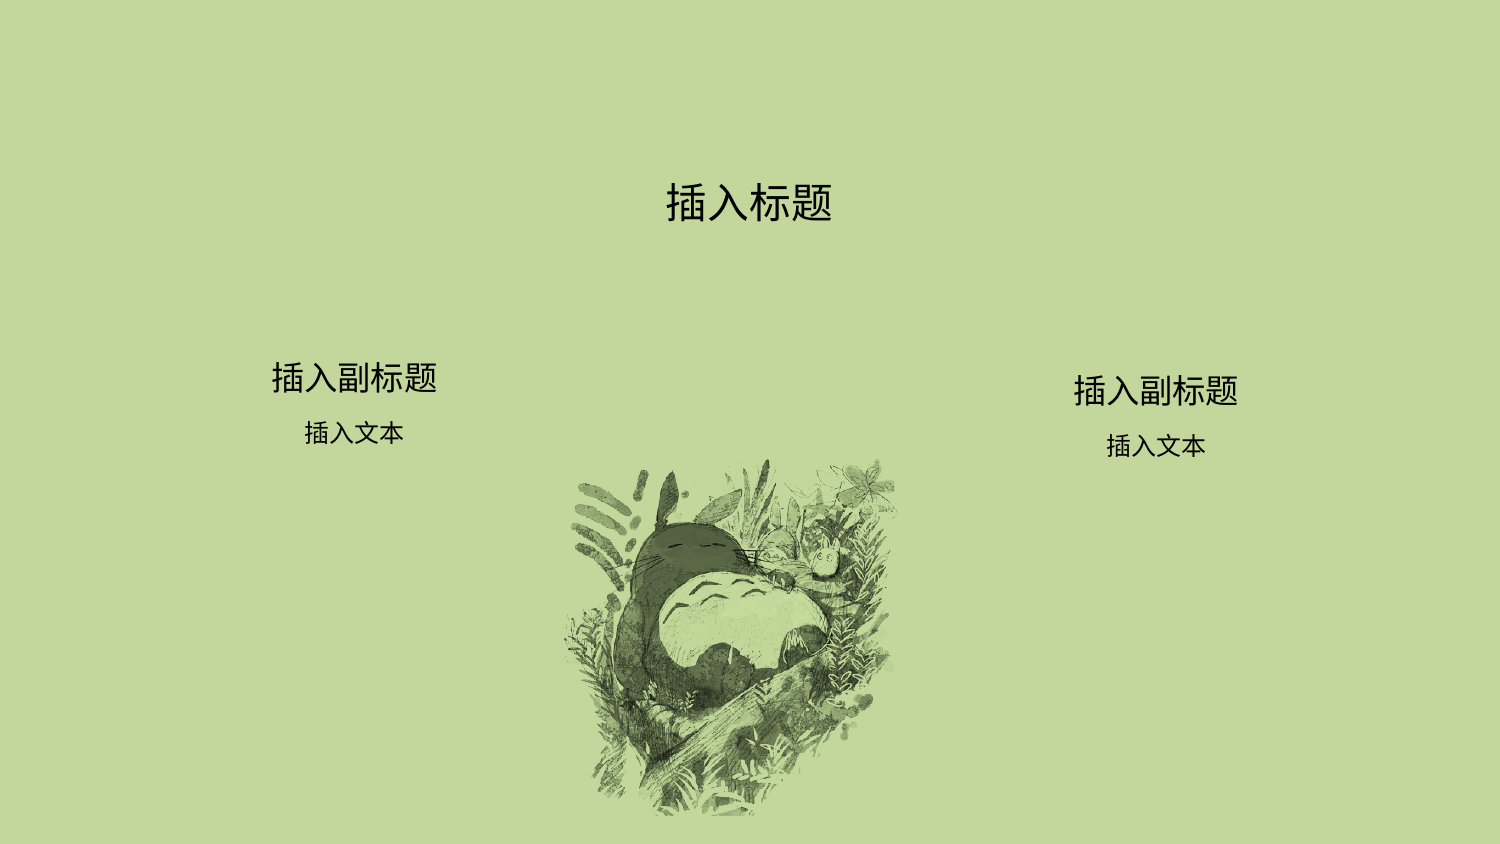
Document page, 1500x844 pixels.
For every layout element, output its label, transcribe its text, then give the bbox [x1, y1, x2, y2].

text_box 插入标题 [651, 168, 848, 234]
text_box 插入文本 [289, 410, 420, 455]
text_box 插入副标题 [256, 349, 453, 404]
text_box 插入文本 [1091, 423, 1222, 469]
text_box 插入副标题 [1058, 362, 1255, 418]
picture [560, 455, 898, 816]
